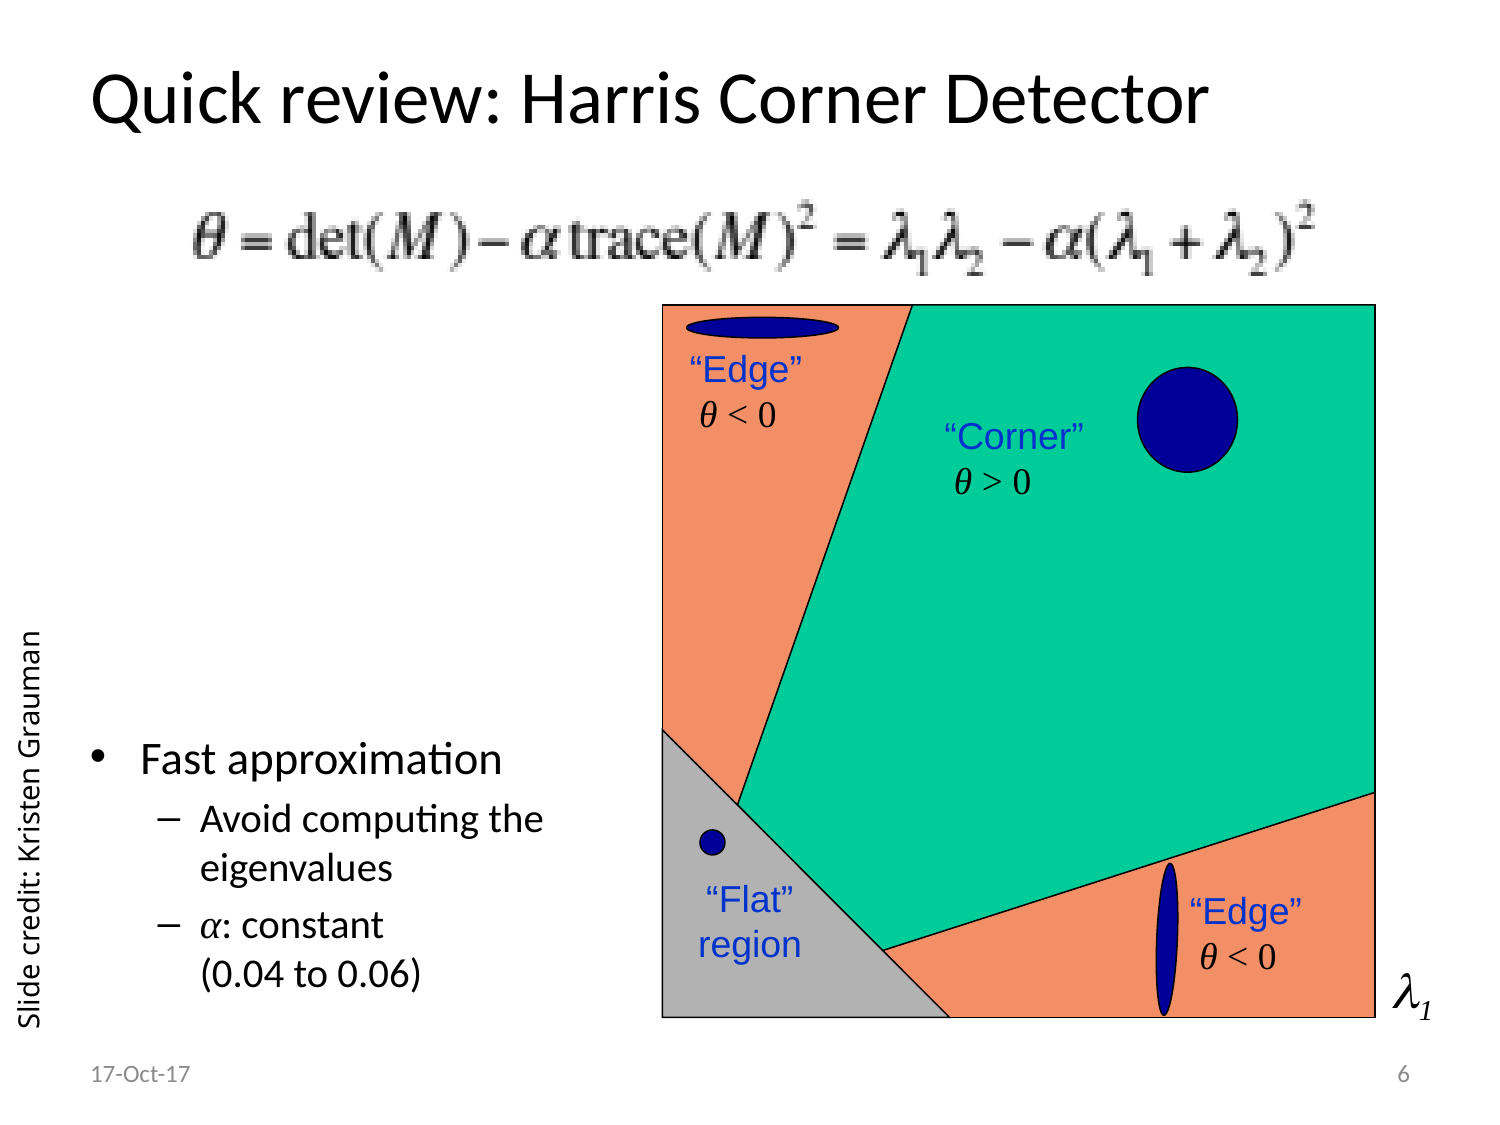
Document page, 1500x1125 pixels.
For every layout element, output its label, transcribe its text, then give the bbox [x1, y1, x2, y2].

text_box [737, 304, 1375, 951]
text_box [885, 793, 1375, 1018]
text_box Fast approximation Avoid computing the eigenvalues α: constant (0.04 to 0.06) [74, 262, 1425, 1005]
text_box 1 [1350, 950, 1475, 1034]
title Quick review: Harris Corner Detector [74, 0, 1426, 188]
text_box [699, 829, 725, 855]
text_box [1137, 367, 1238, 473]
text_box “Edge” θ < 0 [674, 337, 888, 443]
text_box “Edge” θ < 0 [1174, 879, 1388, 985]
text_box [1156, 863, 1178, 1016]
text_box “Corner” θ > 0 [929, 404, 1152, 510]
slide_number 17-Oct-17 [75, 1042, 425, 1103]
text_box “Flat” region [650, 867, 850, 973]
text_box [686, 317, 839, 338]
text_box [662, 917, 950, 1018]
text_box [662, 304, 912, 803]
slide_number 6 [1074, 1042, 1425, 1103]
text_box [186, 186, 1319, 282]
text_box Slide credit: Kristen Grauman [2, 615, 53, 1045]
text_box [662, 729, 800, 867]
